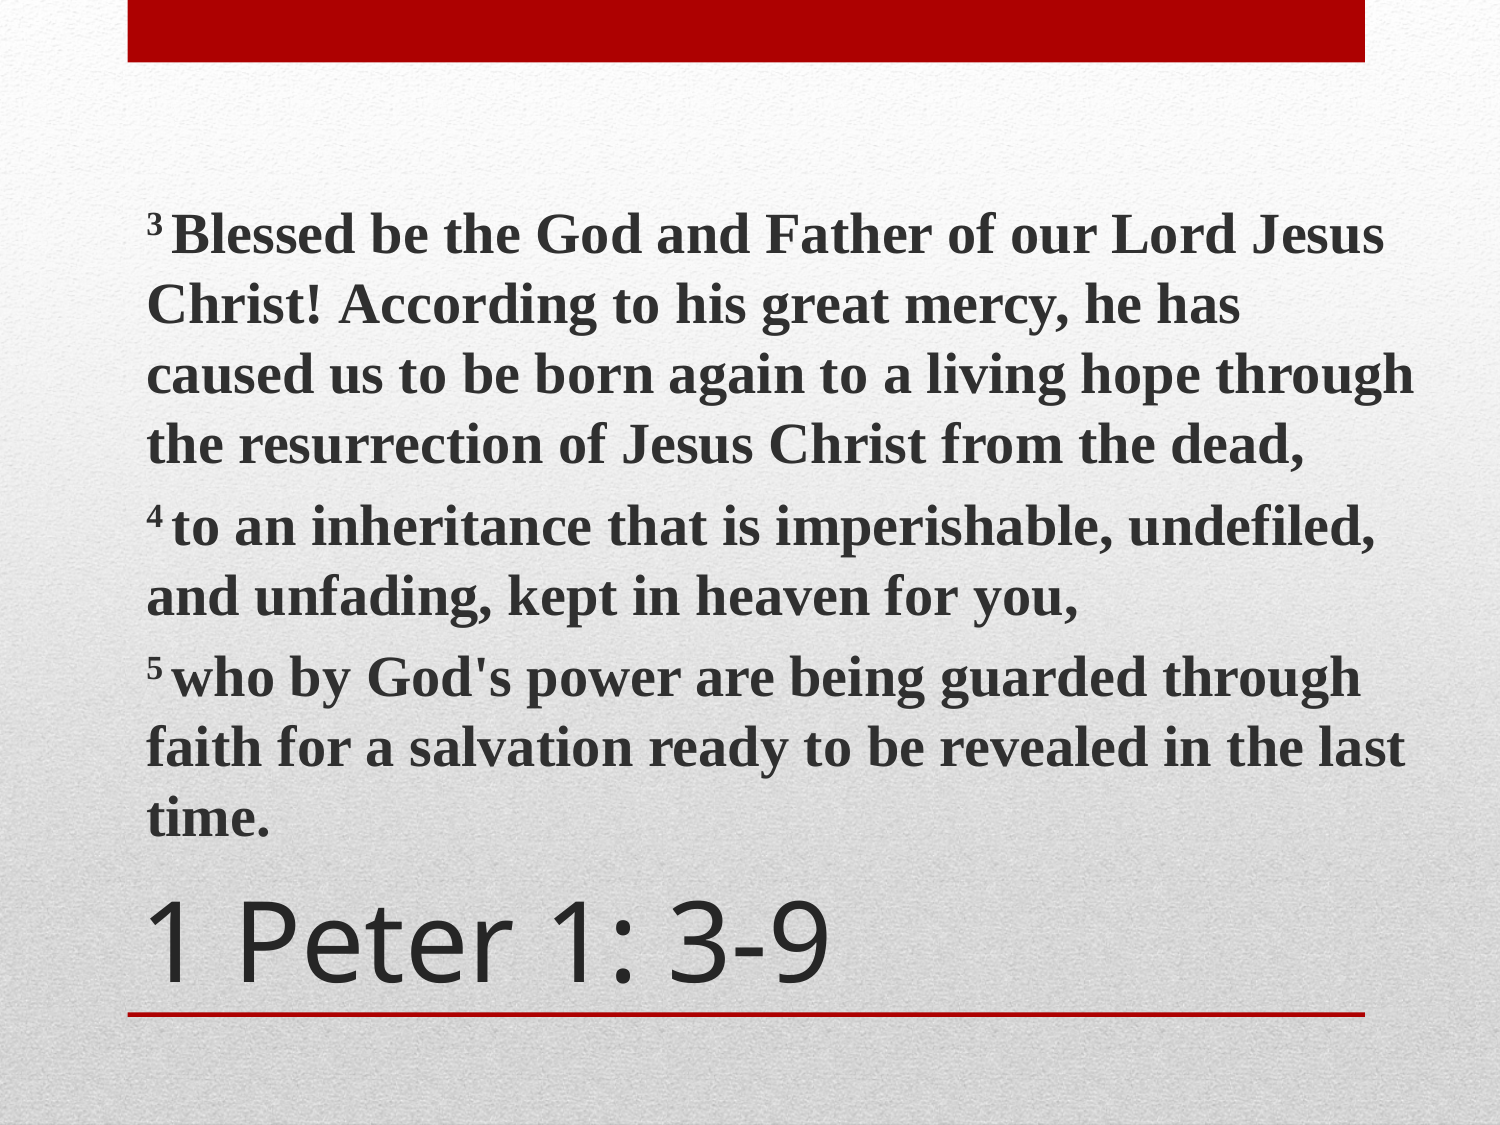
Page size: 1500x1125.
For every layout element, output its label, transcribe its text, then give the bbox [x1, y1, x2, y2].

list 3 Blessed be the God and Father of our Lord Jesus Christ! According to his great mercy, he has caused us to be born again to a living hope through the resurrection of Jesus Christ from the dead, 4 to an inheritance that is imperishable, undefiled, and unfading, kept in heaven for you, 5 who by God's power are being guarded through faith for a salvation ready to be revealed in the last time. [131, 243, 1438, 882]
title 1 Peter 1: 3-9 [125, 750, 1238, 1013]
